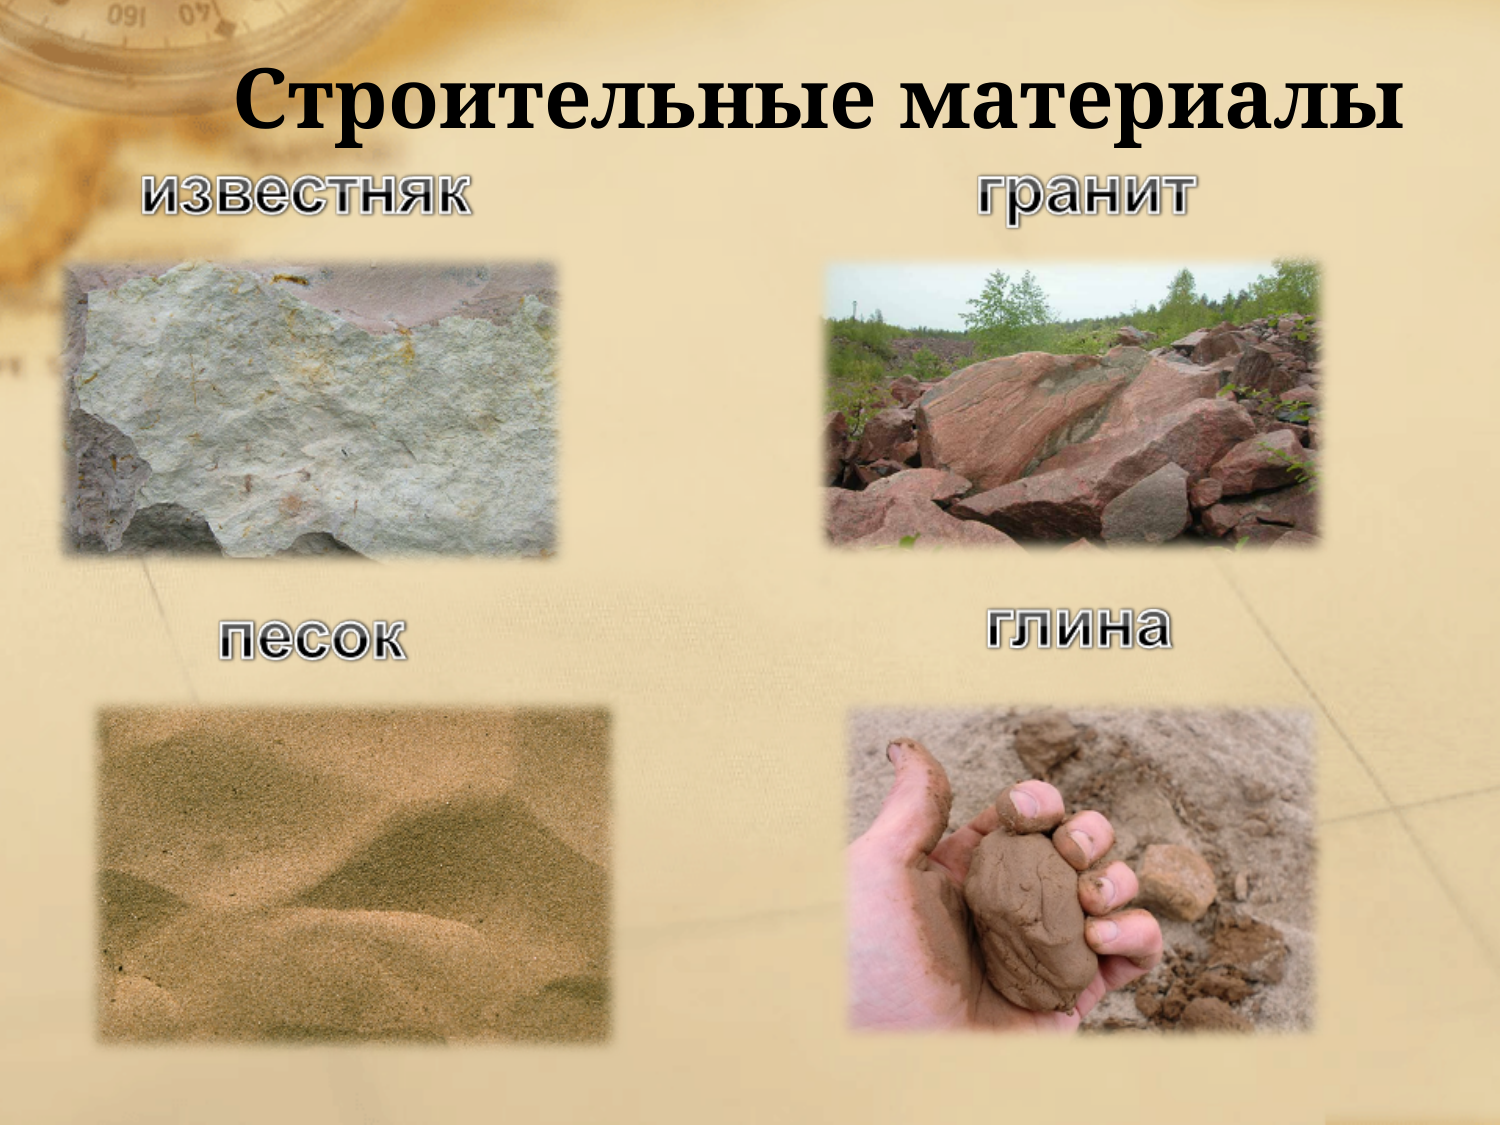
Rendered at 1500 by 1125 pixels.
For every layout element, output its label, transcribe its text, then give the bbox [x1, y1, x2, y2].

title Строительные материалы [174, 44, 1463, 153]
picture [0, 0, 1500, 1125]
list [80, 689, 630, 1063]
